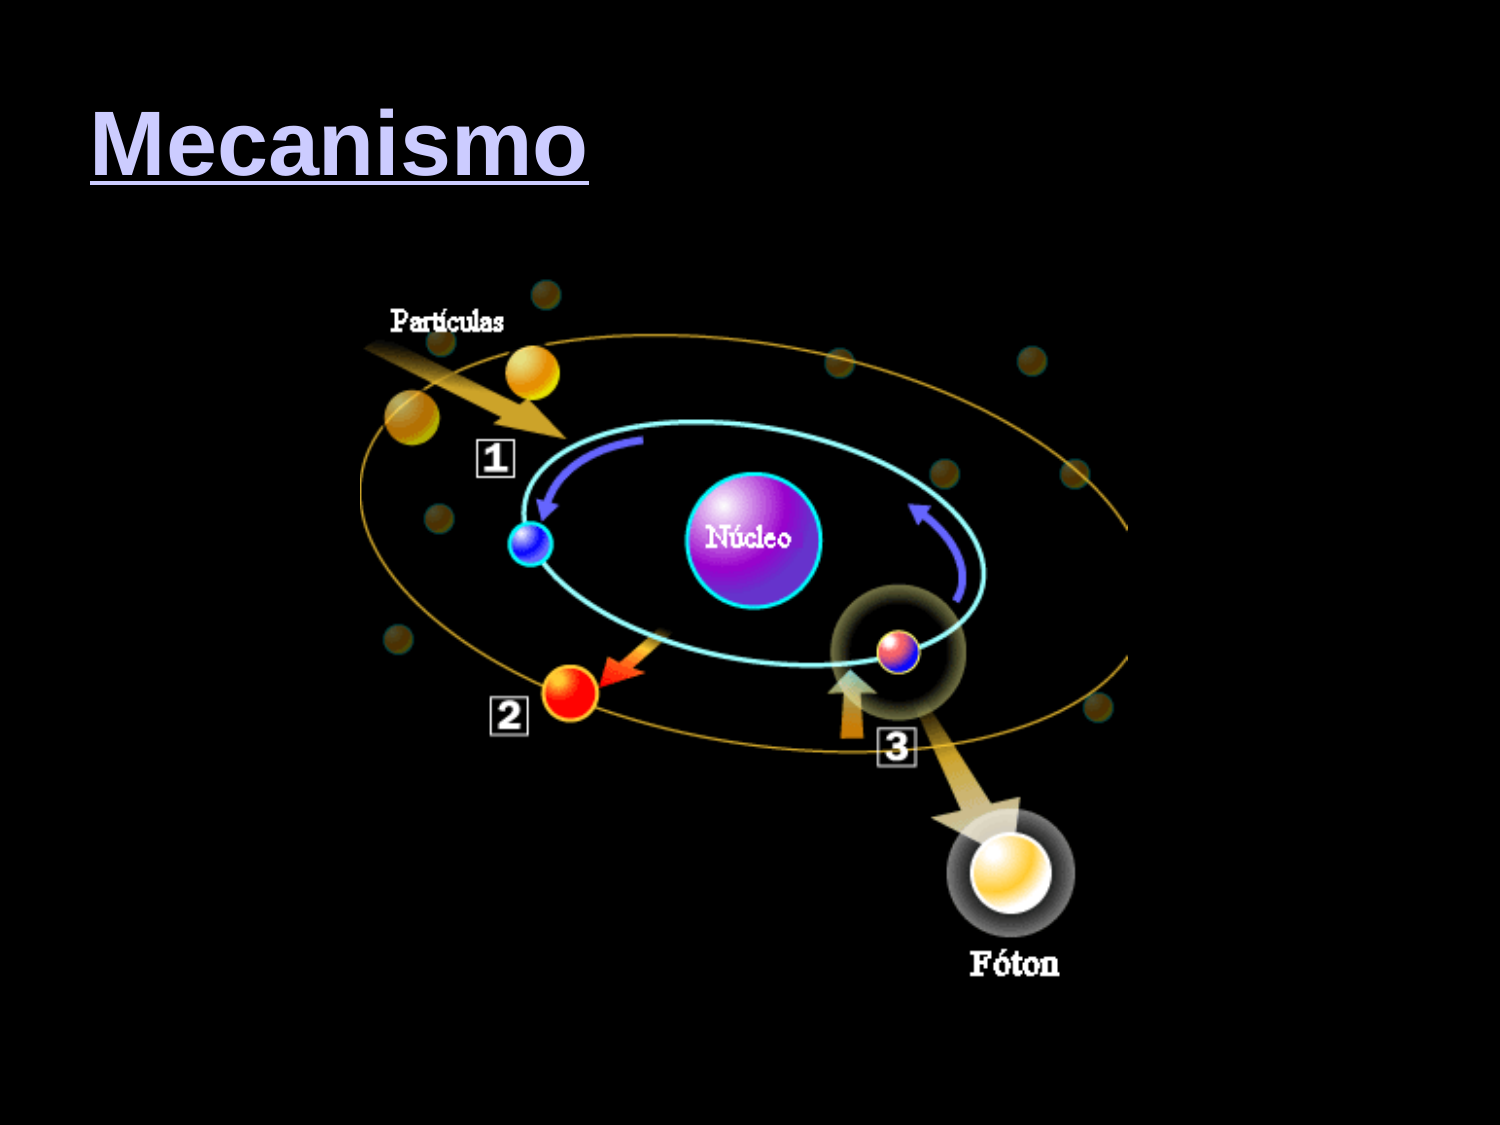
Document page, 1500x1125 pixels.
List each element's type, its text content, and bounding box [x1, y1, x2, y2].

picture [359, 278, 1129, 1036]
title Mecanismo [74, 44, 1426, 233]
